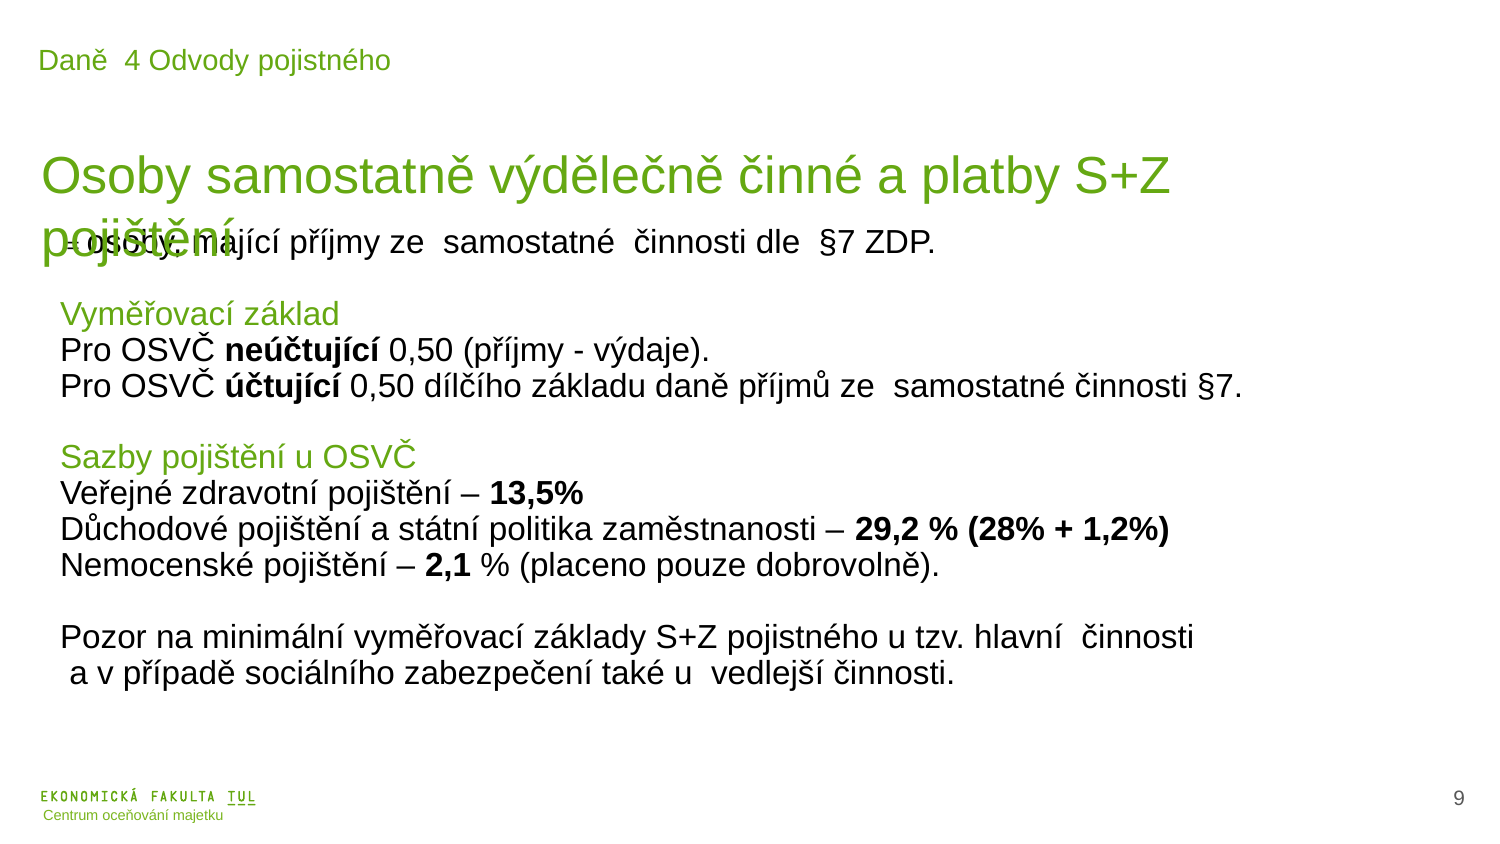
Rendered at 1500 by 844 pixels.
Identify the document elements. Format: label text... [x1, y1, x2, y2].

list Daně 4 Odvody pojistného [18, 40, 1260, 101]
text_box Osoby samostatně výdělečně činné a platby S+Z pojištění [41, 126, 1395, 221]
list = osoby, mající příjmy ze samostatné činnosti dle §7 ZDP. Vyměřovací základ Pro OSVČ neúčtující 0,50 (příjmy - výdaje). Pro OSVČ účtující 0,50 dílčího základu daně příjmů ze samostatné činnosti §7. Sazby pojištění u OSVČ Veřejné zdravotní pojištění – 13,5% Důchodové pojištění a státní politika zaměstnanosti – 29,2 % (28% + 1,2%) Nemocenské pojištění – 2,1 % (placeno pouze dobrovolně). Pozor na minimální vyměřovací základy S+Z pojistného u tzv. hlavní činnosti a v případě sociálního zabezpečení také u vedlejší činnosti. [40, 209, 1282, 758]
text_box Centrum oceňování majetku [43, 805, 224, 824]
slide_number 10 [1424, 770, 1481, 824]
